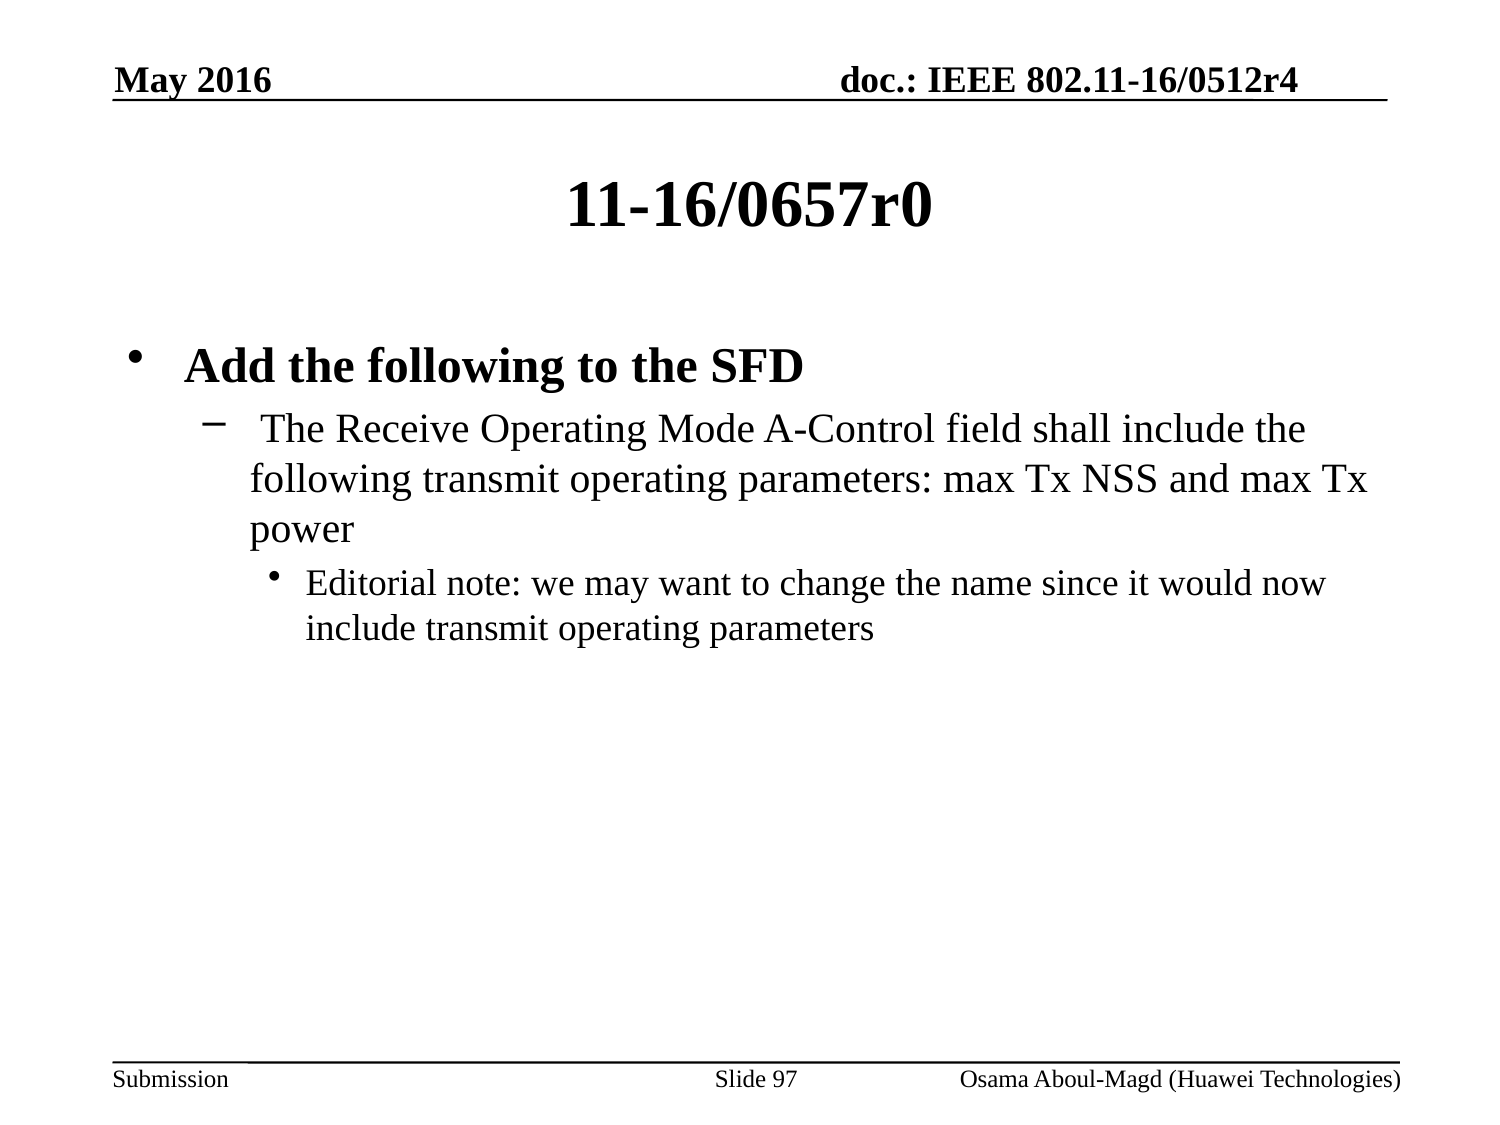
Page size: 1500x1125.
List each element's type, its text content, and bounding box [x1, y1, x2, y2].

list Add the following to the SFD The Receive Operating Mode A-Control field shall include the following transmit operating parameters: max Tx NSS and max Tx power Editorial note: we may want to change the name since it would now include transmit operating parameters [112, 324, 1388, 1000]
title 11-16/0657r0 [112, 112, 1388, 288]
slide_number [114, 54, 309, 101]
slide_number Slide 97 [712, 1061, 800, 1093]
footer Osama Aboul-Magd (Huawei Technologies) [831, 1061, 1402, 1093]
